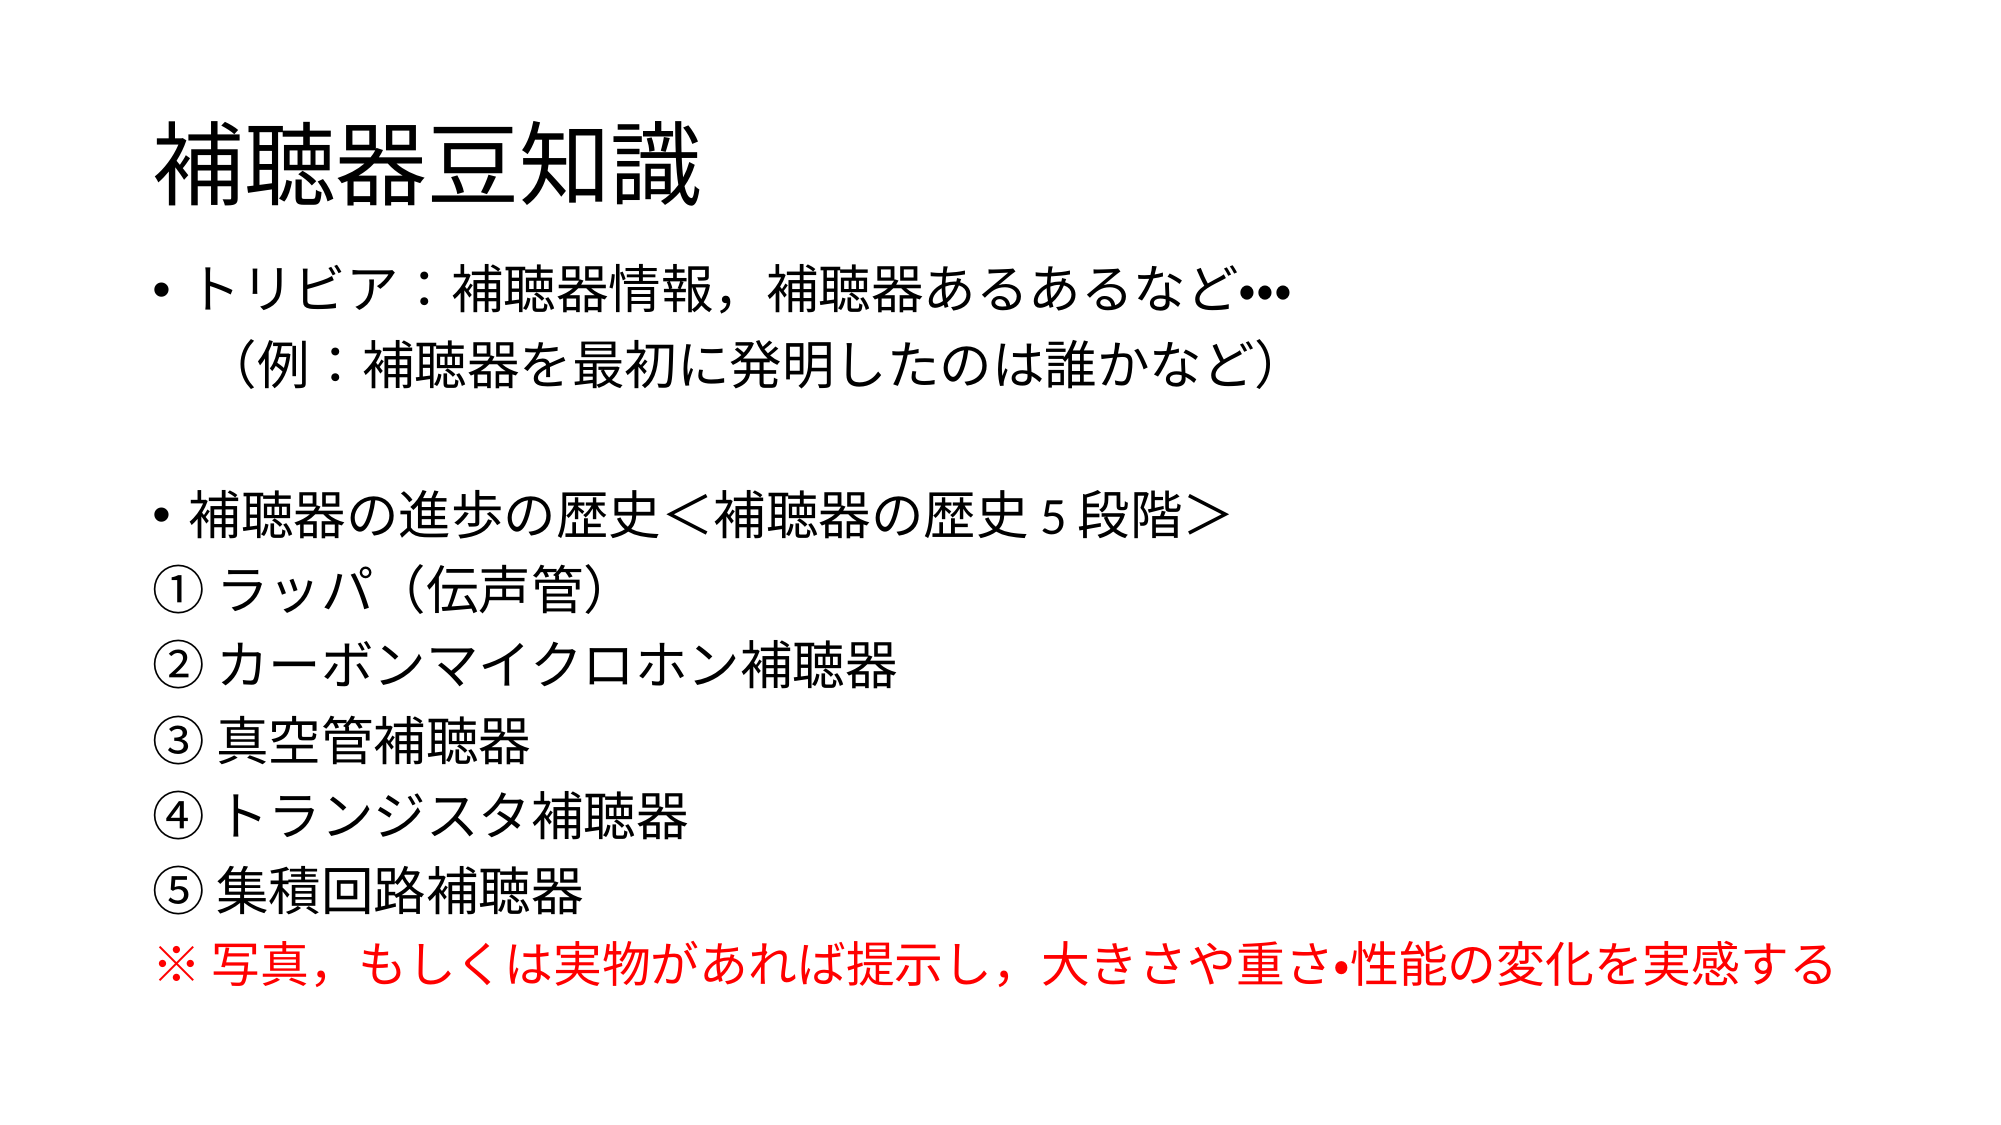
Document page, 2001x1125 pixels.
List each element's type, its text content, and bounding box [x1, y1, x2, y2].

title 補聴器豆知識 [137, 59, 1863, 256]
list トリビア：補聴器情報，補聴器あるあるなど・・・ （例：補聴器を最初に発明したのは誰かなど） 補聴器の進歩の歴史＜補聴器の歴史5段階＞ ①ラッパ（伝声管） ②カーボンマイクロホン補聴器 ③真空管補聴器 ④トランジスタ補聴器 ⑤集積回路補聴器 ※写真，もしくは実物があれば提示し，大きさや重さ・性能の変化を実感する [137, 256, 1863, 1045]
